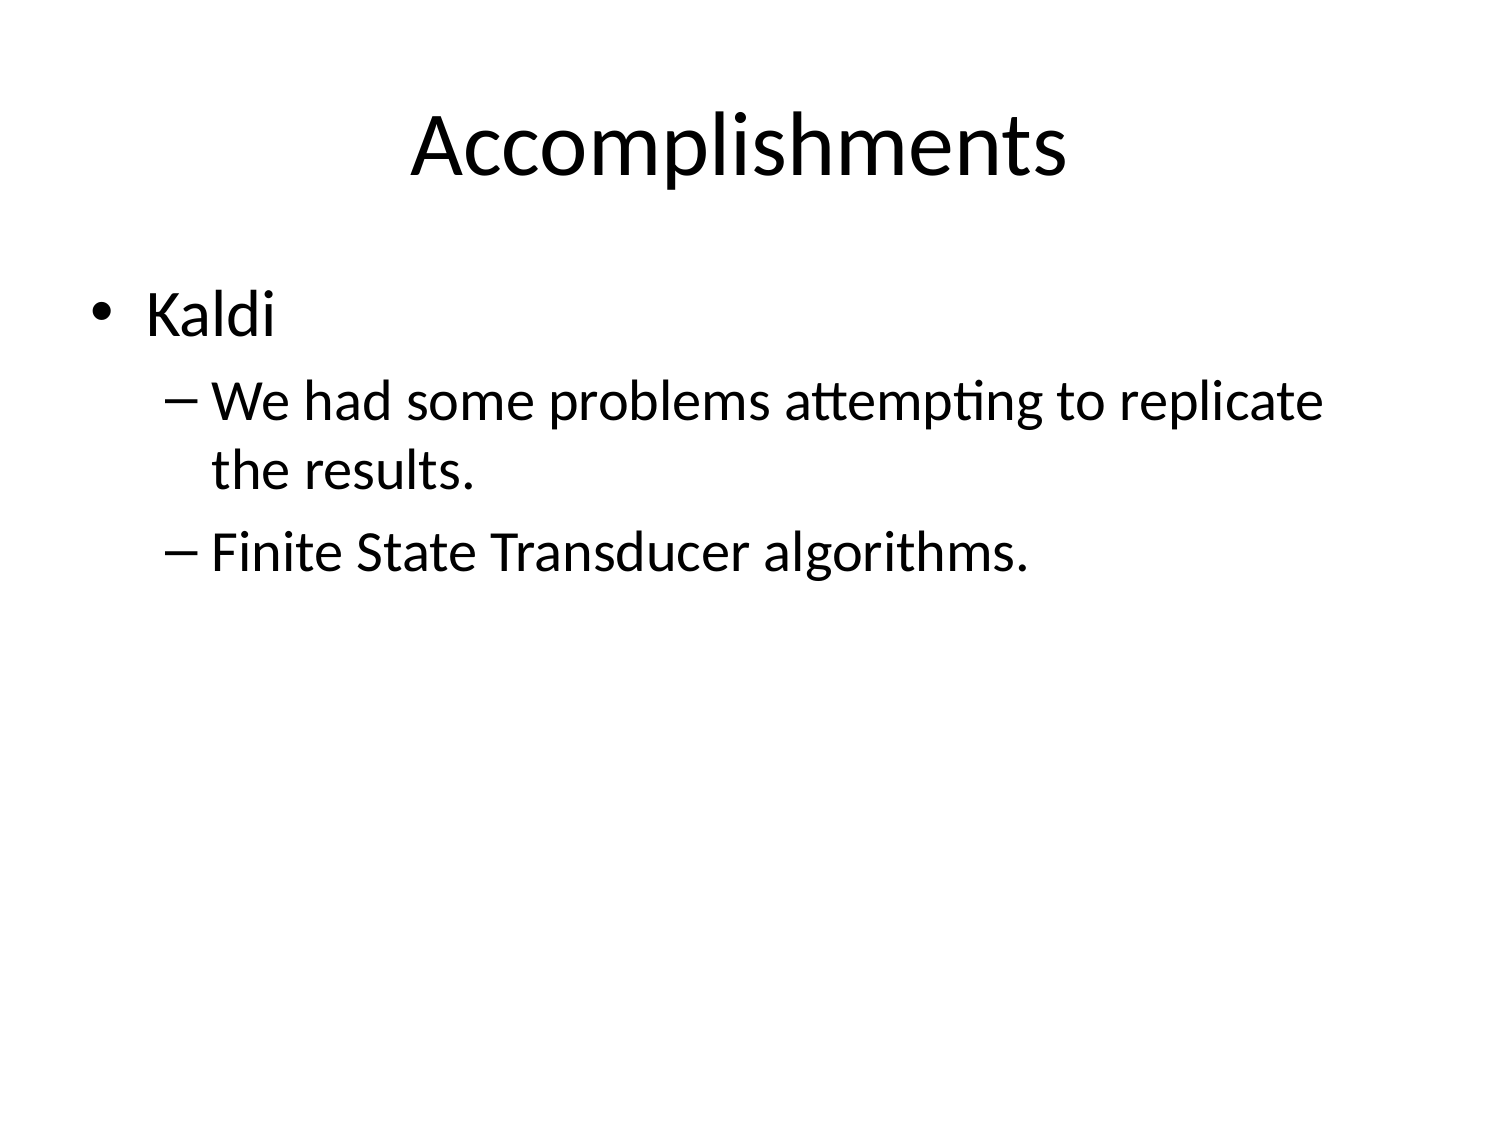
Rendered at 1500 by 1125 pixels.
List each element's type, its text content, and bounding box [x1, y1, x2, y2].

list Kaldi We had some problems attempting to replicate the results. Finite State Transducer algorithms. [75, 262, 1425, 1005]
title Accomplishments [75, 45, 1425, 233]
